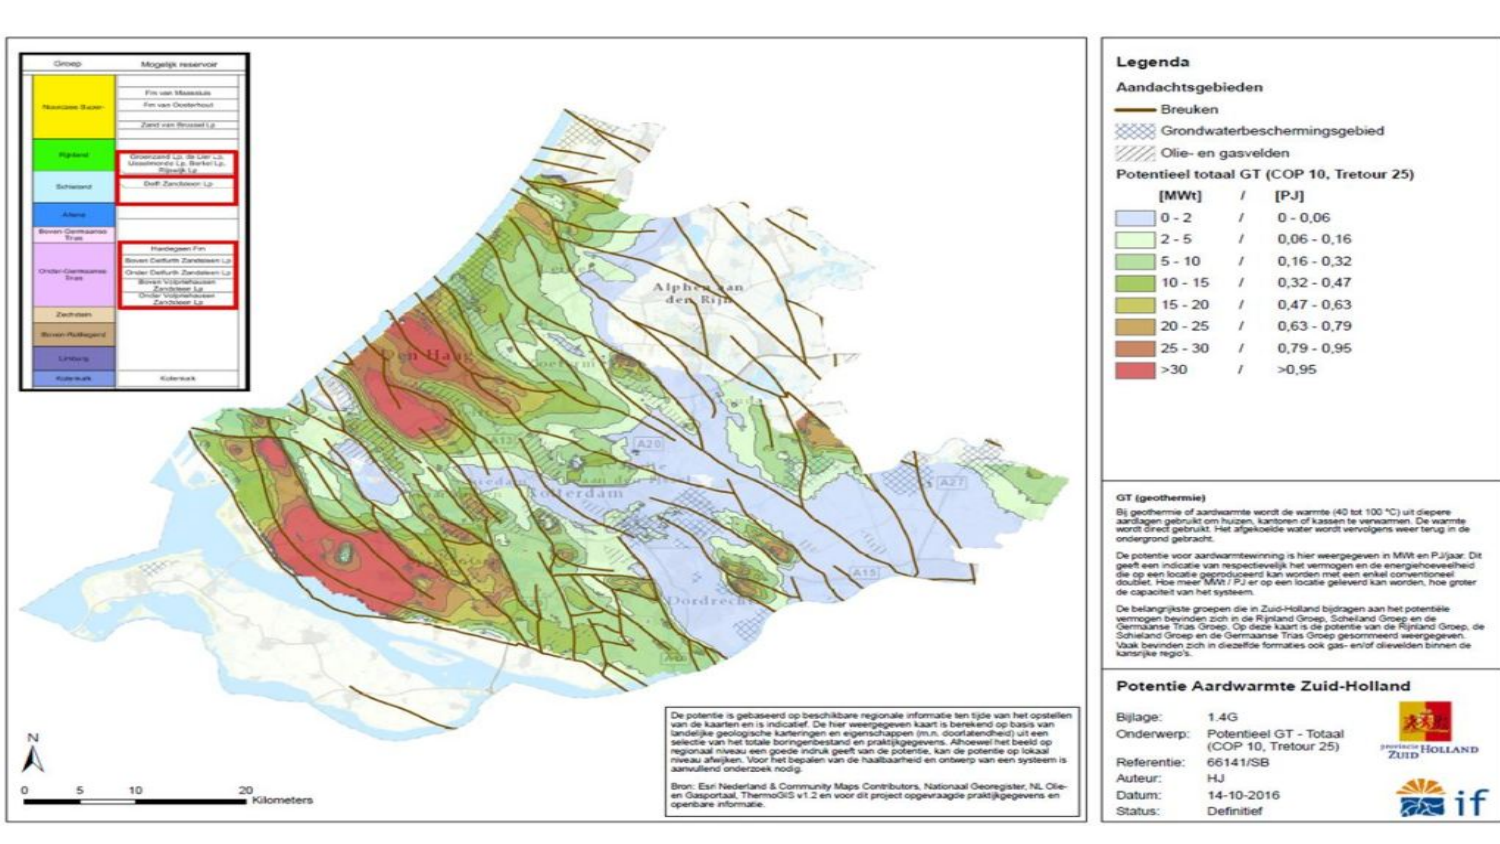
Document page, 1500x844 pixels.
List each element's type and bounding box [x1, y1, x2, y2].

list [0, 31, 1500, 827]
